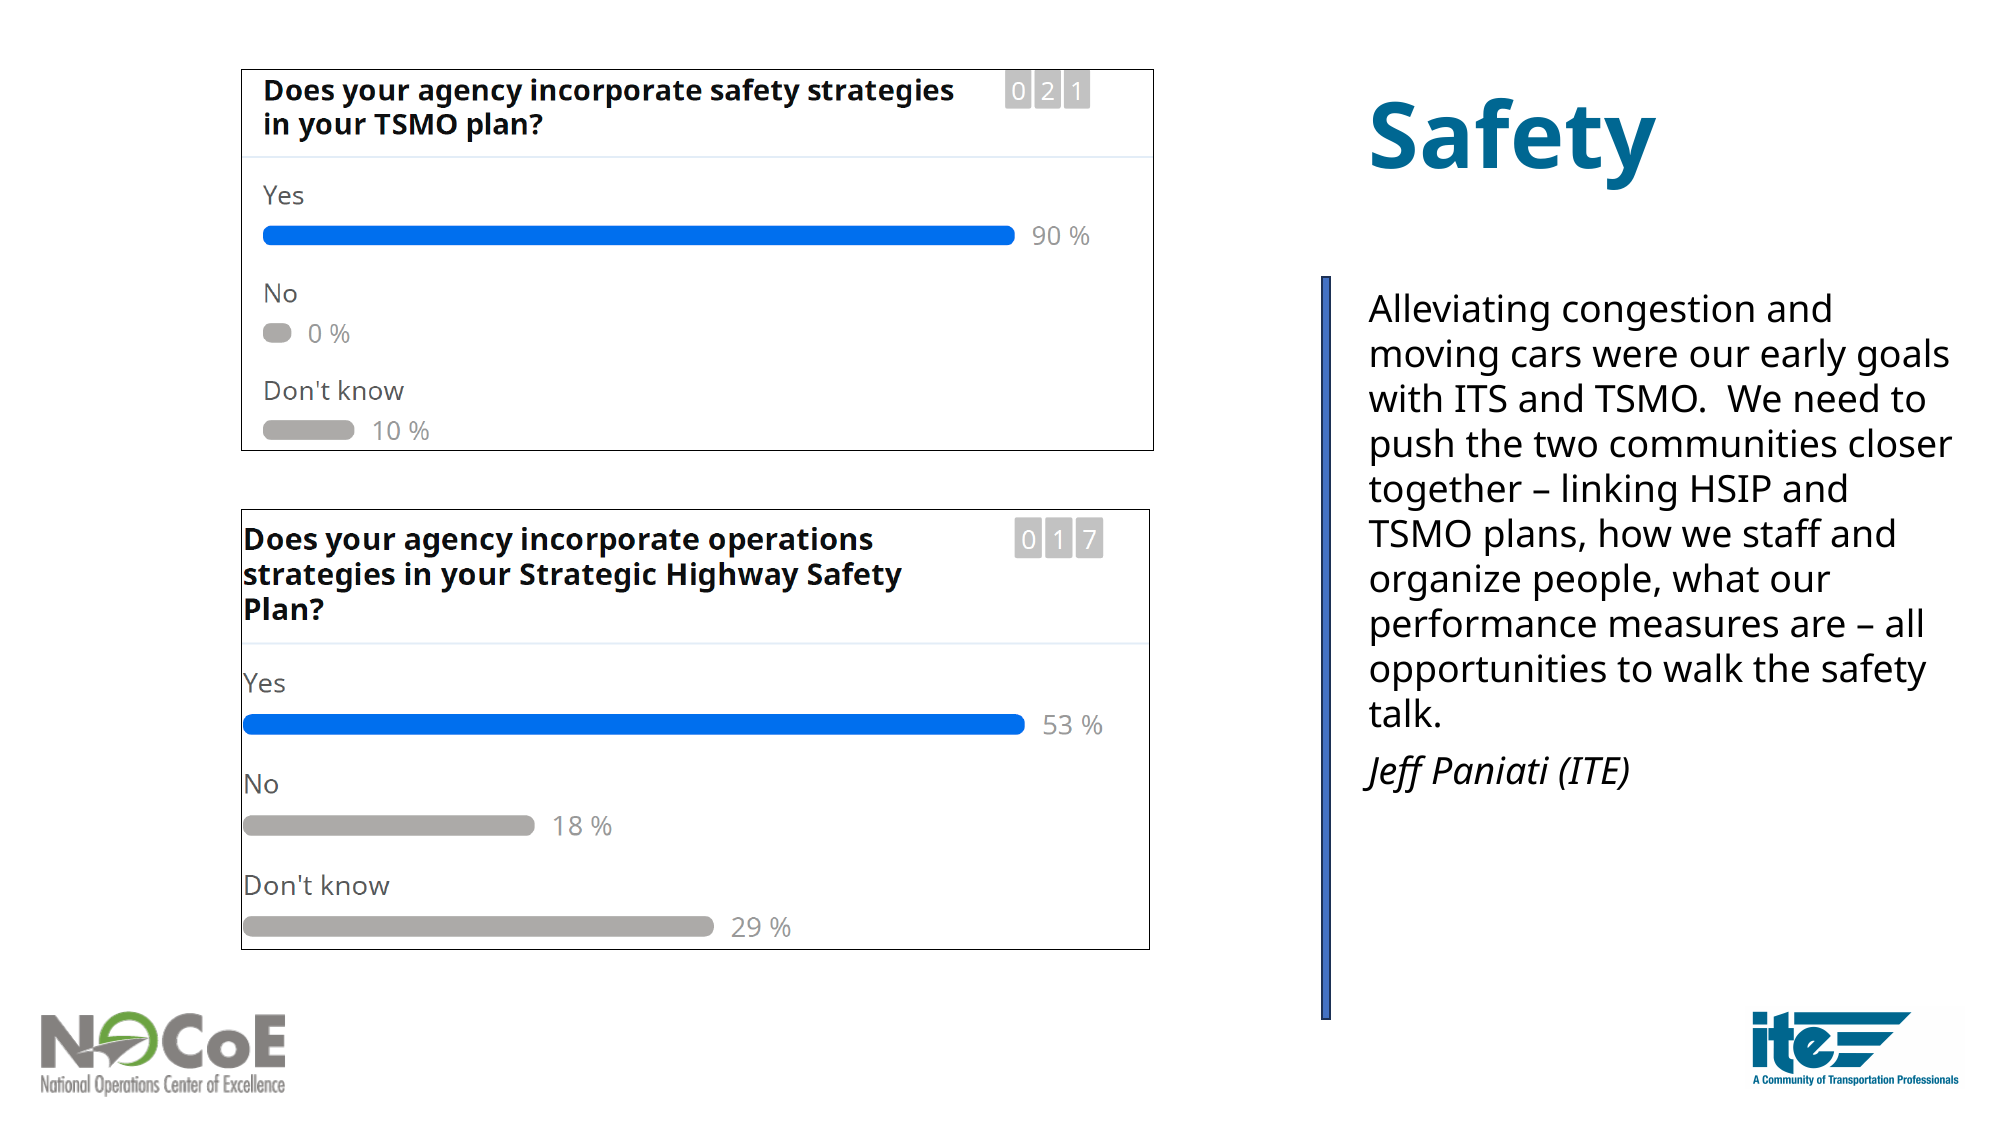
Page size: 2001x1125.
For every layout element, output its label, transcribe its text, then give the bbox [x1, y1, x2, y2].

picture [35, 1006, 291, 1101]
text_box [1321, 276, 1331, 1020]
text_box Alleviating congestion and moving cars were our early goals with ITS and TSMO. We need to push the two communities closer together – linking HSIP and TSMO plans, how we staff and organize people, what our performance measures are – all opportunities to walk the safety talk. Jeff Paniati (ITE) [1353, 277, 1975, 800]
picture [1745, 1006, 1965, 1089]
picture [241, 509, 1150, 950]
picture [241, 69, 1154, 451]
title Safety [1353, 69, 1716, 209]
